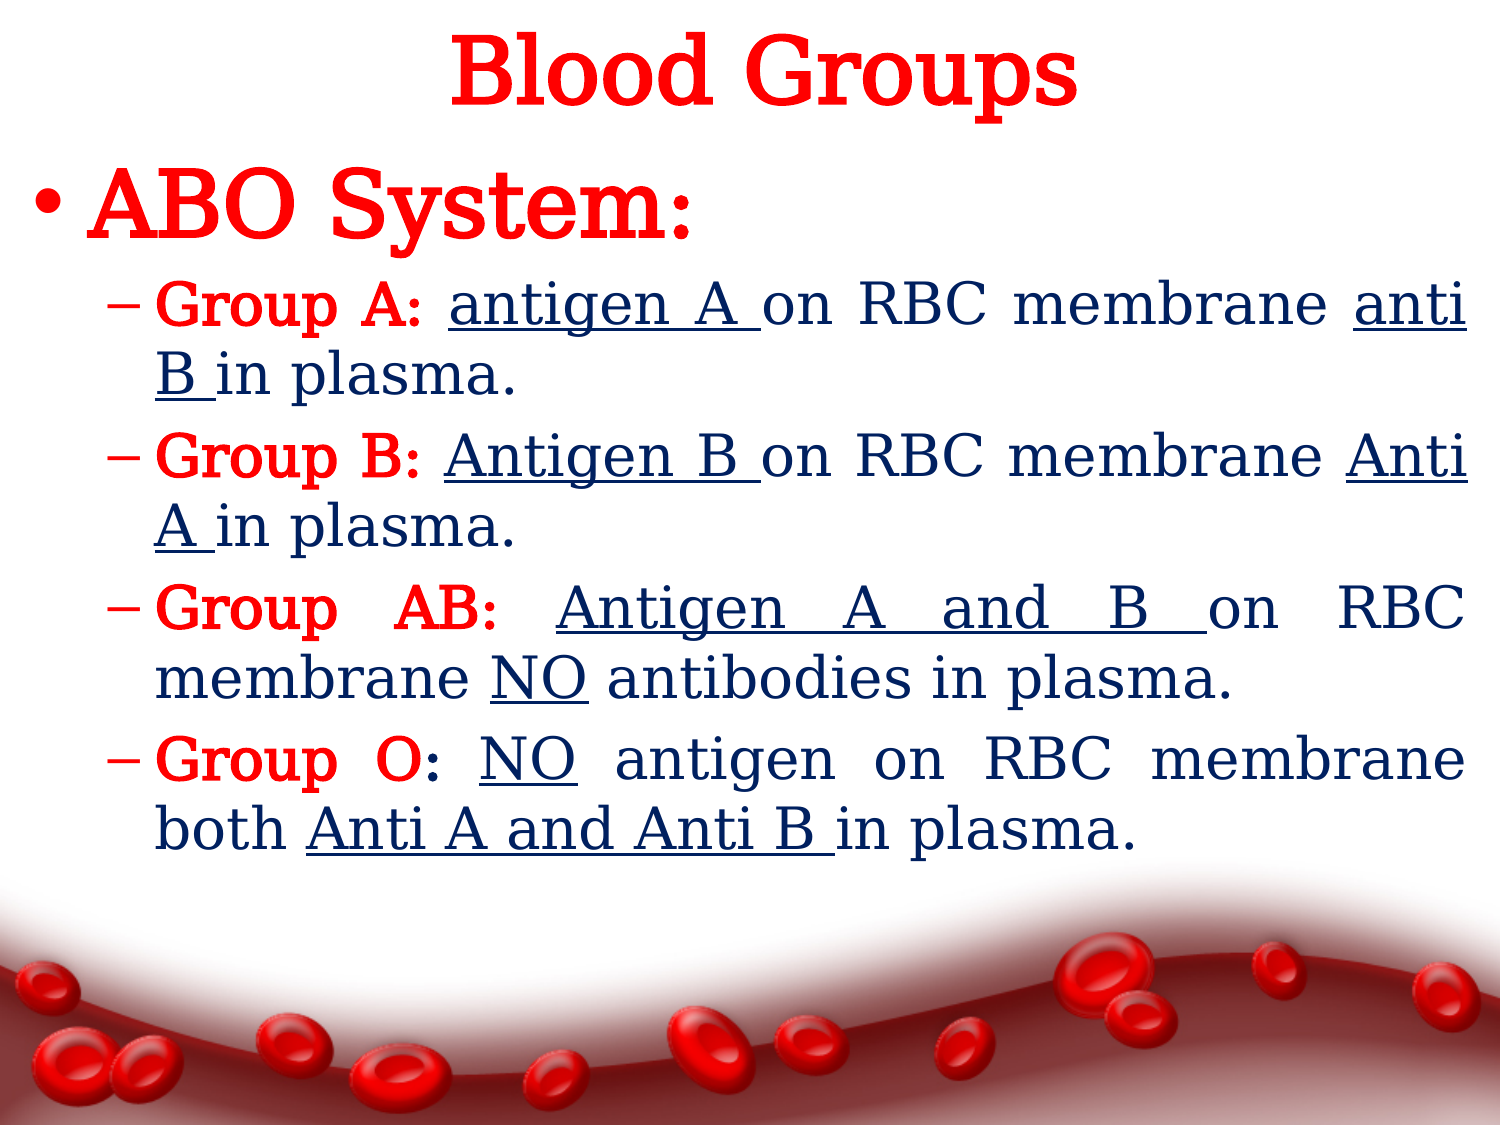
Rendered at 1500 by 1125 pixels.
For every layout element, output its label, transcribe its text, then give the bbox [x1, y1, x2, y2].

picture [0, 0, 1500, 1125]
title Blood Groups [17, 19, 1483, 114]
list ABO System: Group A: antigen A on RBC membrane anti B in plasma. Group B: Antigen B on RBC membrane Anti A in plasma. Group AB: Antigen A and B on RBC membrane NO antibodies in plasma. Group O: NO antigen on RBC membrane both Anti A and Anti B in plasma. [17, 137, 1483, 1000]
